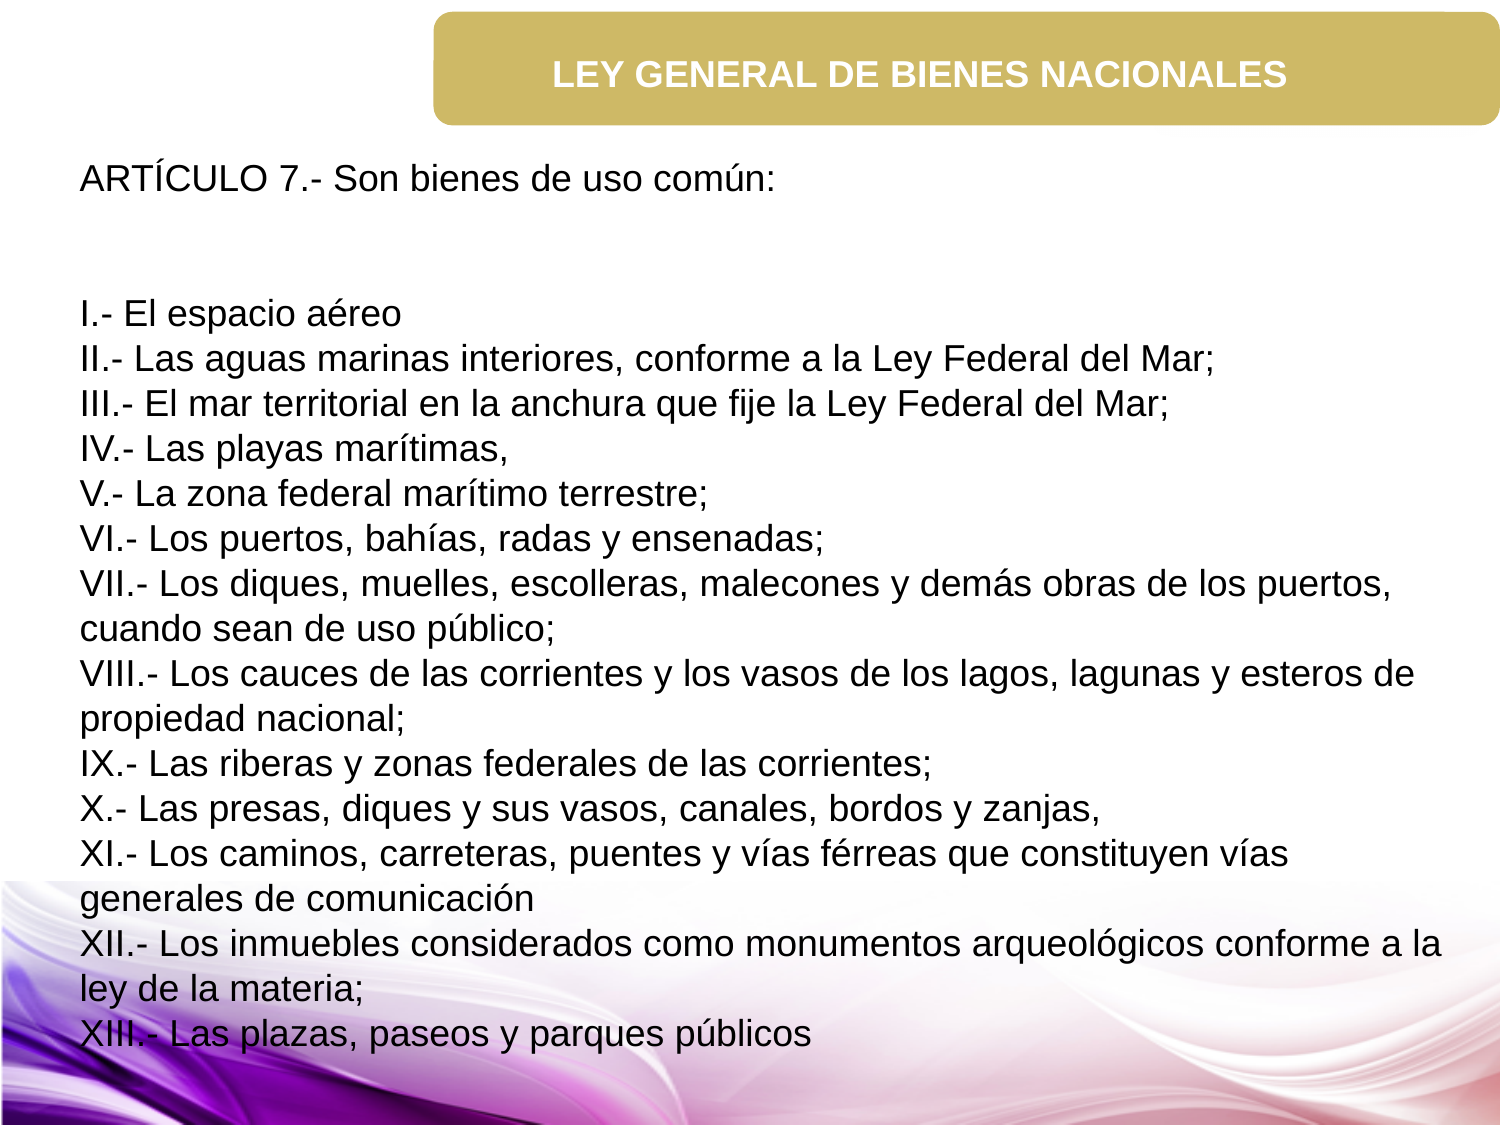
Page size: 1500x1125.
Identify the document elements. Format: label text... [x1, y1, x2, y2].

text_box LEY GENERAL DE BIENES NACIONALES [537, 42, 1406, 103]
text_box ARTÍCULO 7.- Son bienes de uso común: I.- El espacio aéreo II.- Las aguas marinas interiores, conforme a la Ley Federal del Mar; III.- El mar territorial en la anchura que fije la Ley Federal del Mar; IV.- Las playas marítimas, V.- La zona federal marítimo terrestre; VI.- Los puertos, bahías, radas y ensenadas; VII.- Los diques, muelles, escolleras, malecones y demás obras de los puertos, cuando sean de uso público; VIII.- Los cauces de las corrientes y los vasos de los lagos, lagunas y esteros de propiedad nacional; IX.- Las riberas y zonas federales de las corrientes; X.- Las presas, diques y sus vasos, canales, bordos y zanjas, XI.- Los caminos, carreteras, puentes y vías férreas que constituyen vías generales de comunicación XII.- Los inmuebles considerados como monumentos arqueológicos conforme a la ley de la materia; XIII.- Las plazas, paseos y parques públicos [64, 146, 1471, 1062]
picture [0, 881, 1500, 1125]
text_box [428, 7, 1500, 130]
